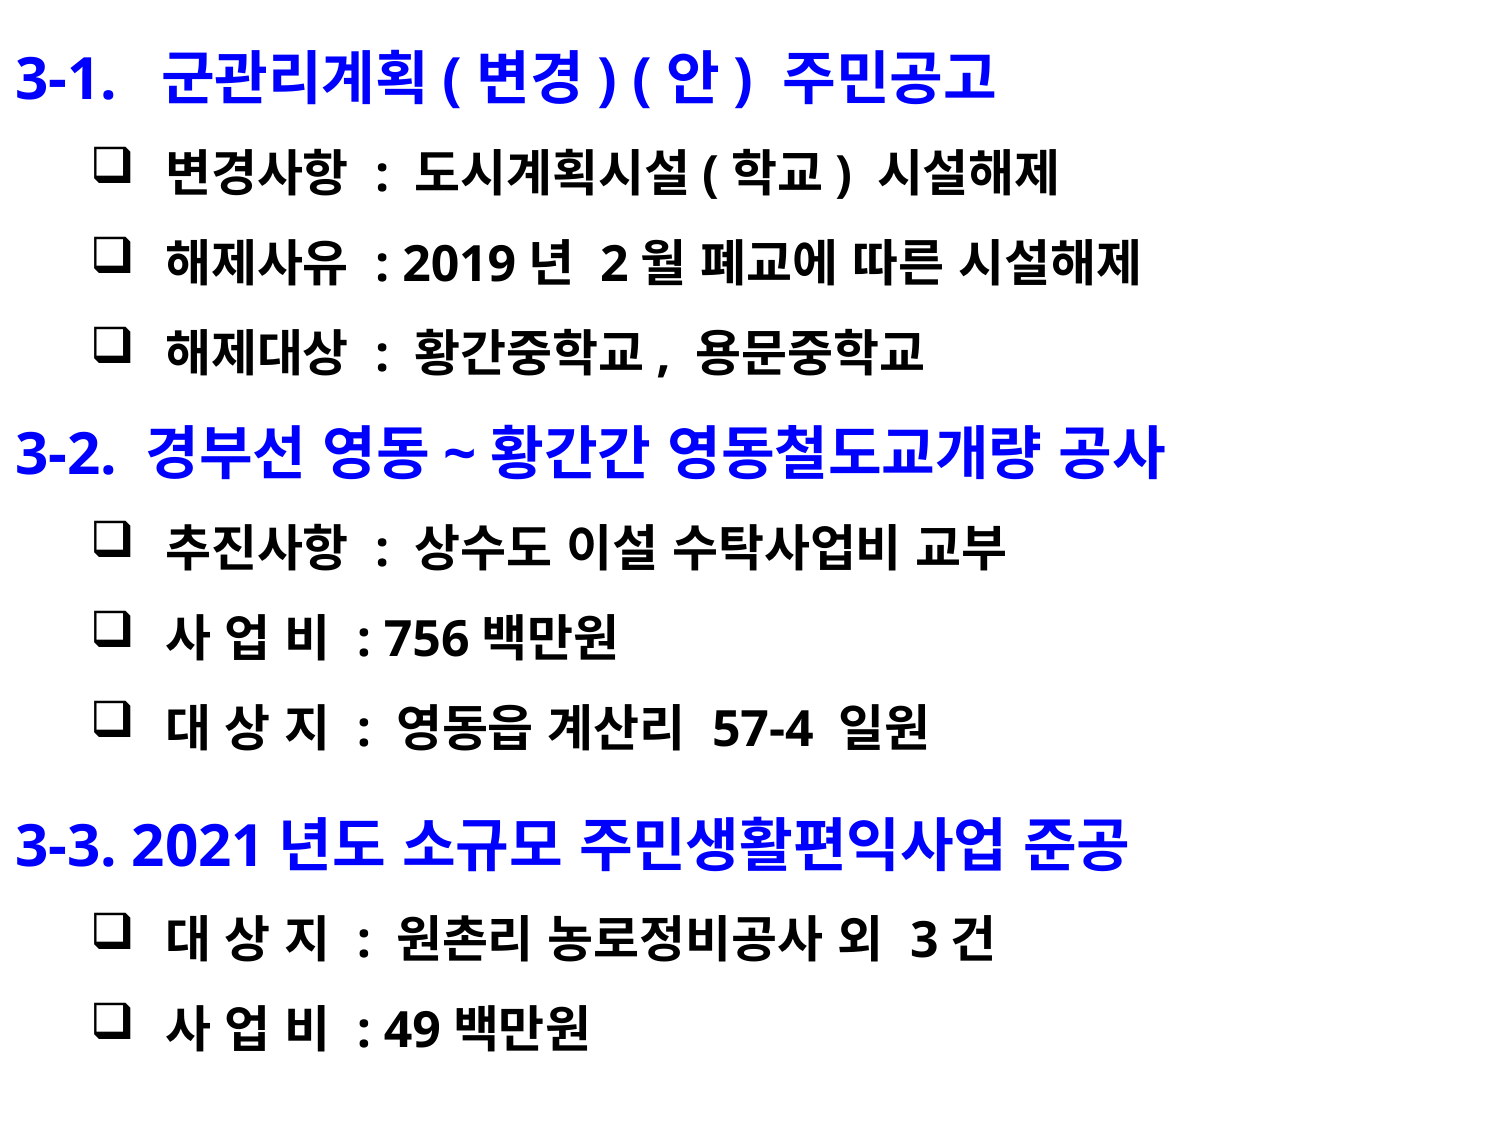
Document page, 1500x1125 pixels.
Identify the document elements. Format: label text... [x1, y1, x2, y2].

text_box 3-1. 군관리계획(변경) (안) 주민공고 변경사항 : 도시계획시설(학교) 시설해제 해제사유 : 2019년 2월 폐교에 따른 시설해제 해제대상 : 황간중학교, 용문중학교 [0, 0, 1459, 386]
text_box 3-3. 2021년도 소규모 주민생활편익사업 준공 대 상 지 : 원촌리 농로정비공사 외 3건 사 업 비 : 49백만원 [0, 765, 1441, 1045]
text_box 3-2. 경부선 영동~황간간 영동철도교개량 공사 추진사항 : 상수도 이설 수탁사업비 교부 사 업 비 : 756백만원 대 상 지 : 영동읍 계산리 57-4 일원 [0, 386, 1459, 748]
